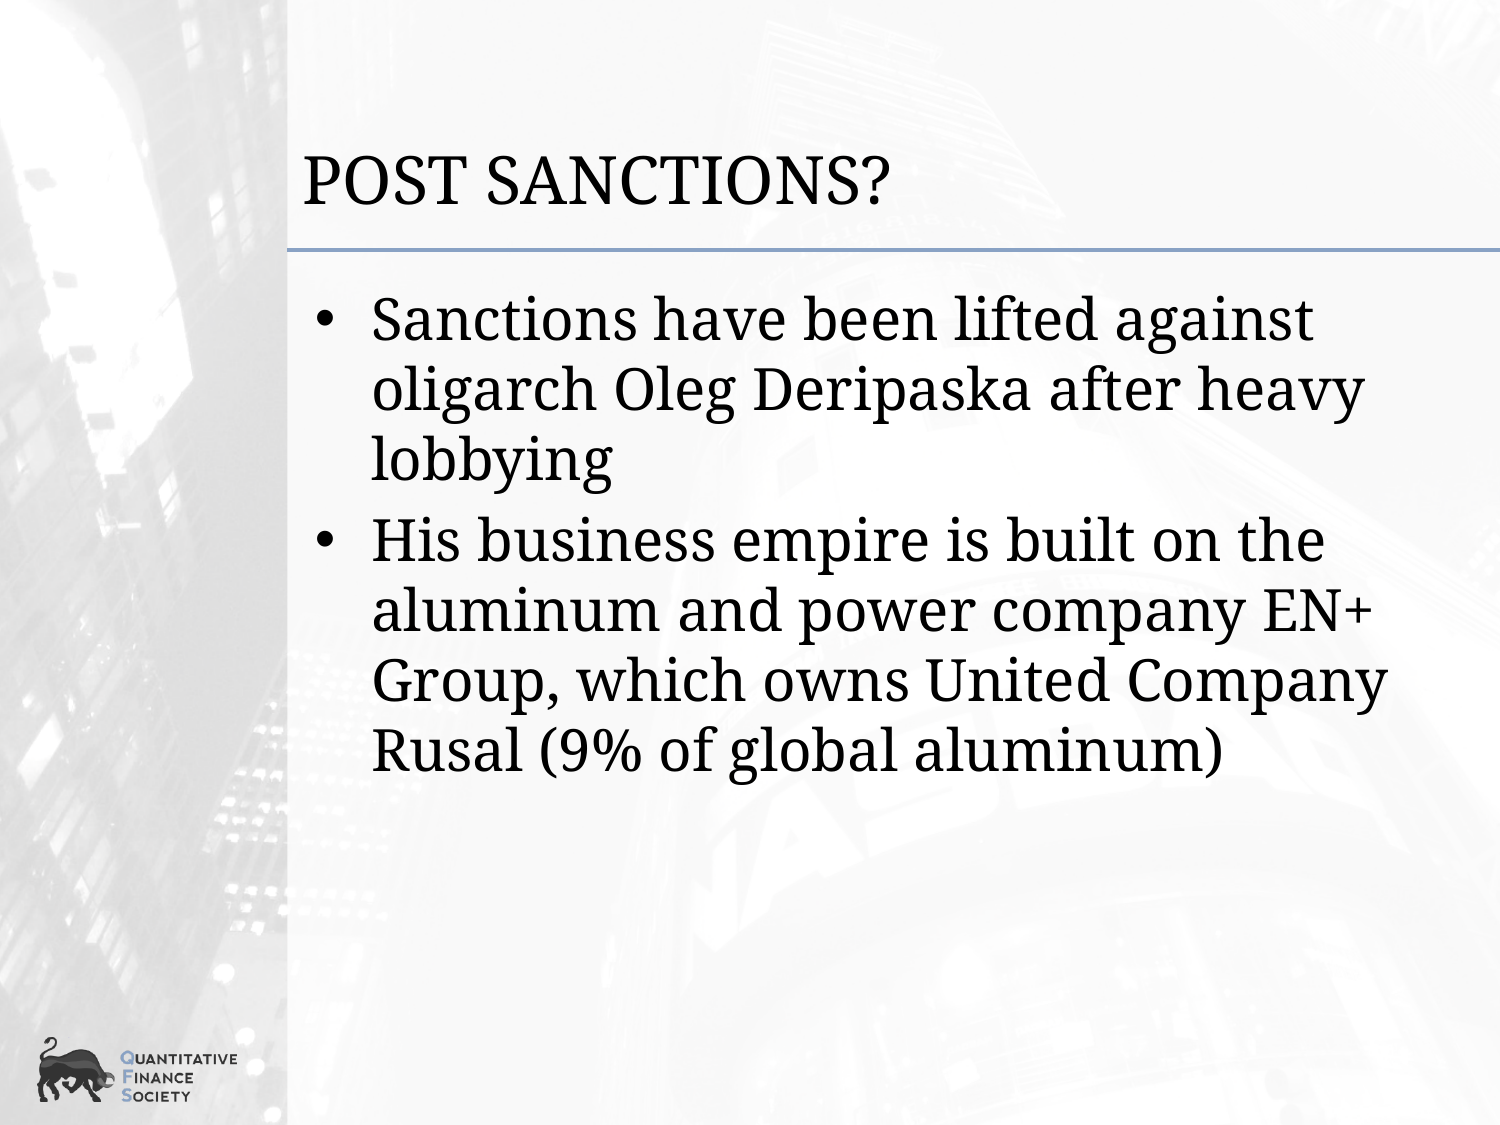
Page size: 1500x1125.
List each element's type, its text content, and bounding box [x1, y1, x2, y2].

text_box Sanctions have been lifted against oligarch Oleg Deripaska after heavy lobbying His business empire is built on the aluminum and power company EN+ Group, which owns United Company Rusal (9% of global aluminum) [300, 275, 1450, 1050]
picture [37, 1037, 237, 1102]
title Post Sanctions? [287, 112, 1363, 243]
